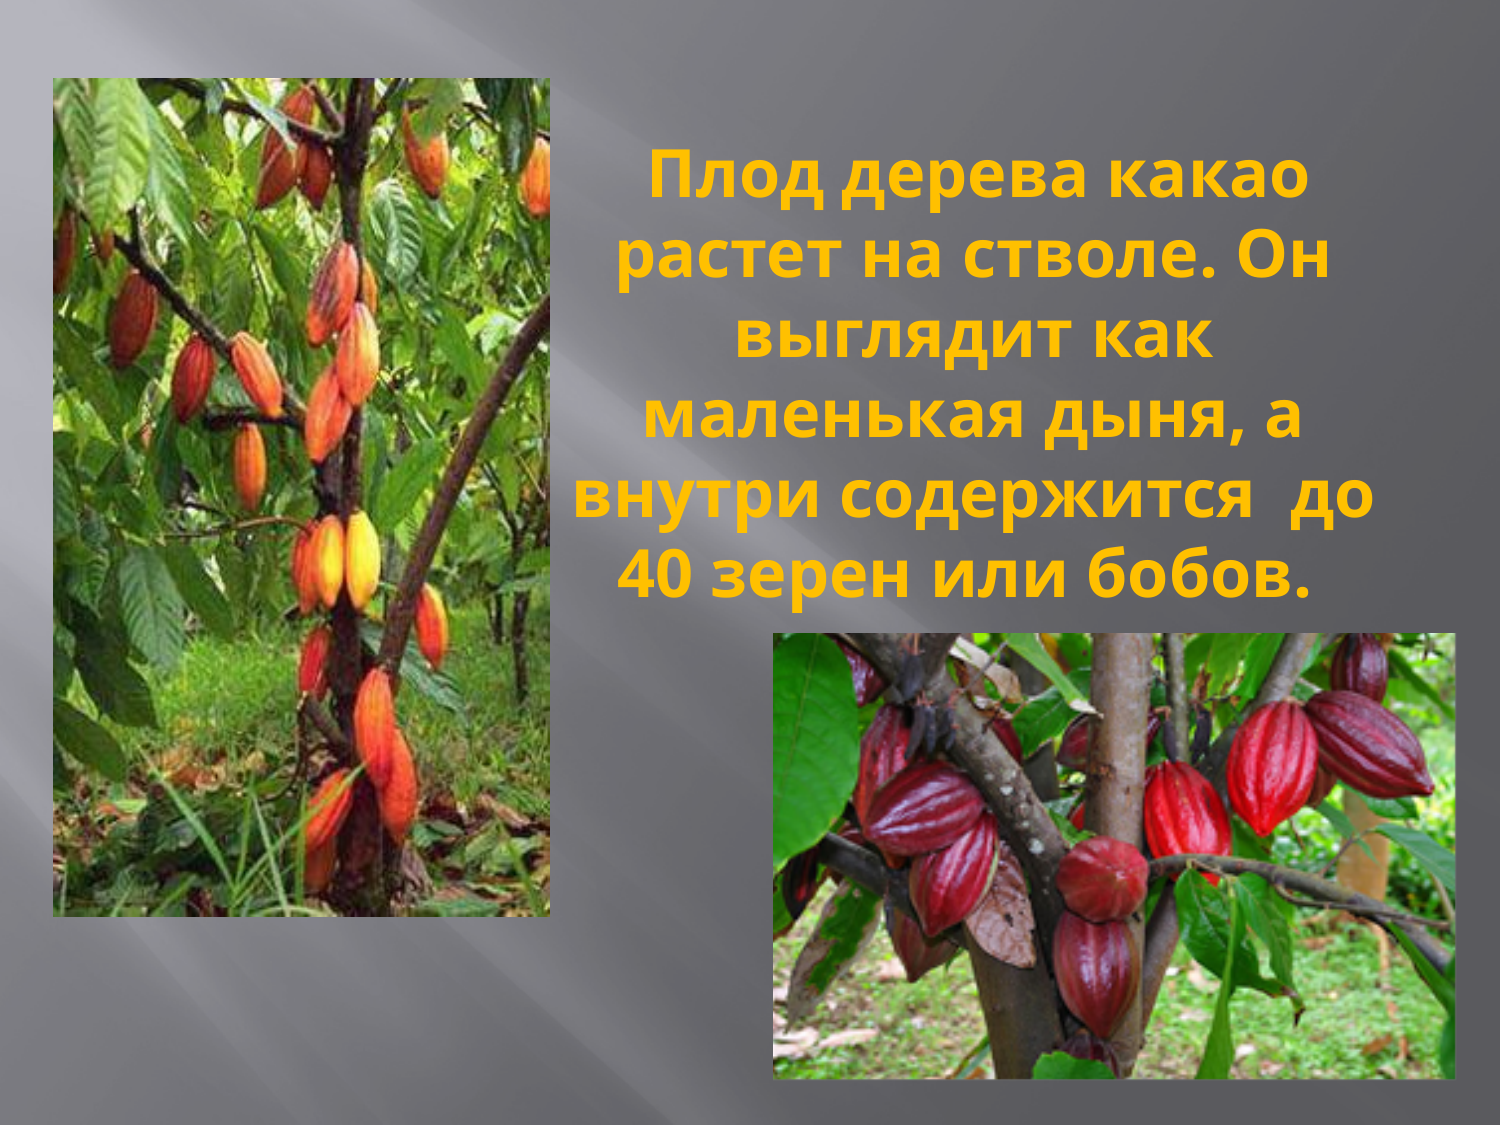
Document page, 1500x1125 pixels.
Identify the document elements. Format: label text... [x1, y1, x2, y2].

text_box Плод дерева какао растет на стволе. Он выглядит как маленькая дыня, а внутри содержится до 40 зерен или бобов. [552, 78, 1396, 778]
picture [773, 633, 1459, 1083]
picture [52, 77, 550, 918]
